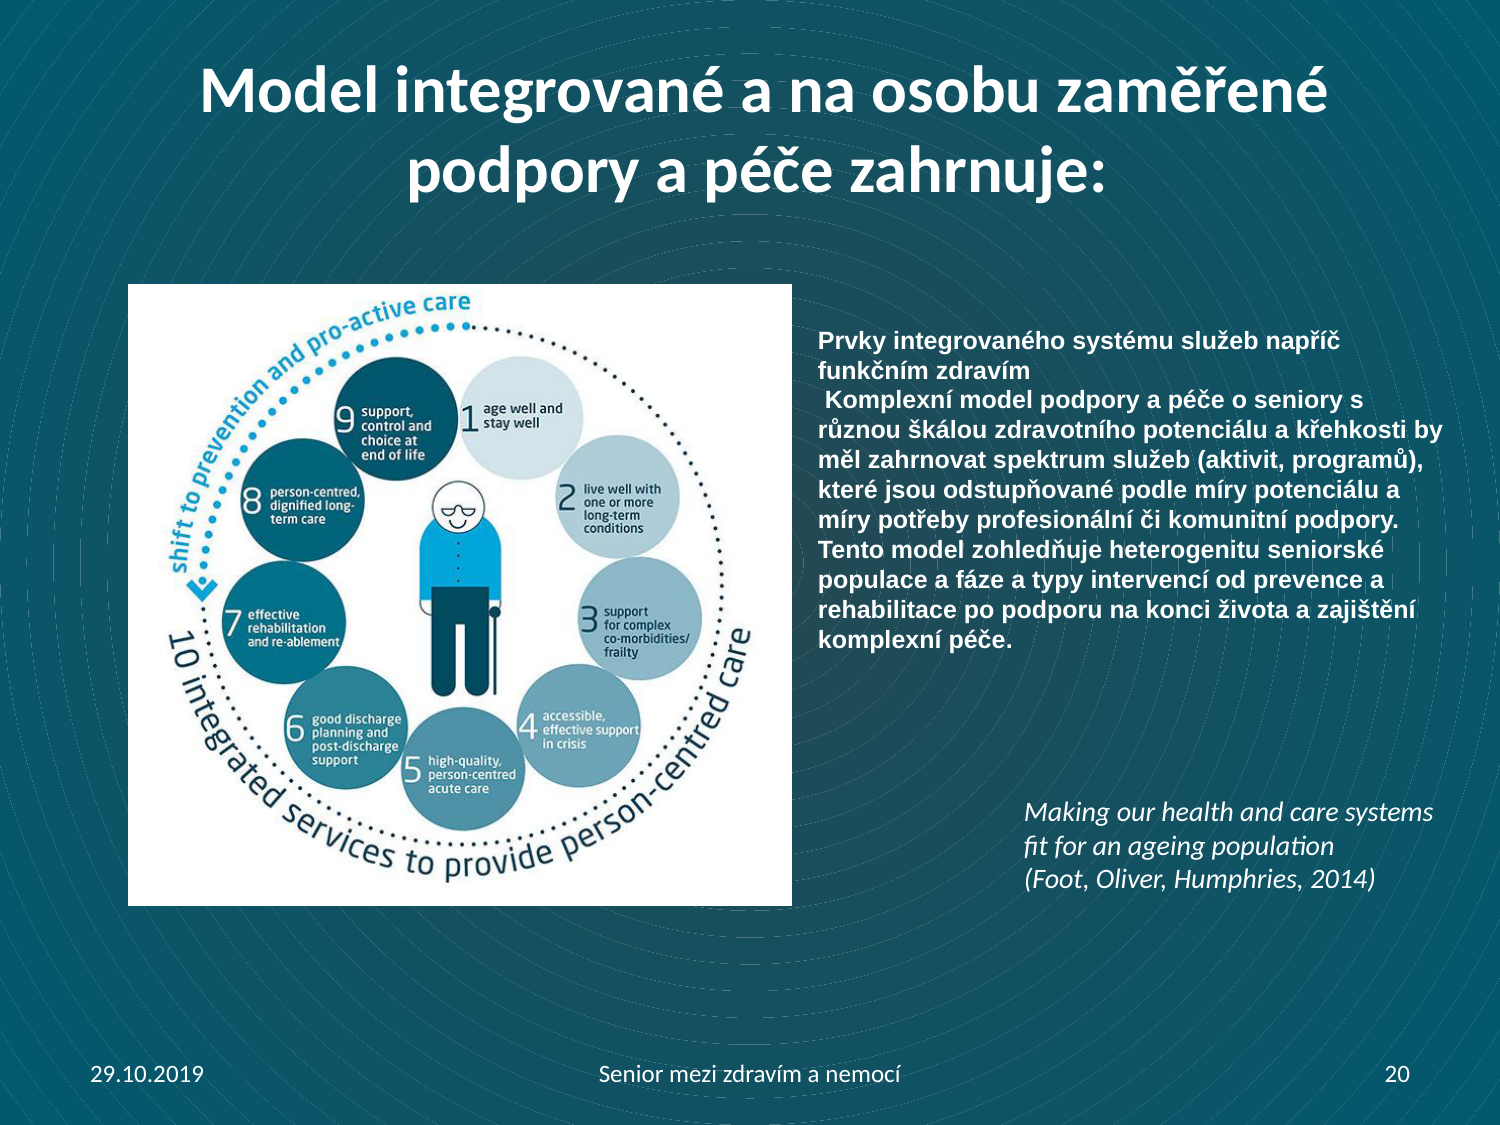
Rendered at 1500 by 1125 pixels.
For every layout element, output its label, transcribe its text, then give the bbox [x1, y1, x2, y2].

picture [127, 284, 792, 907]
footer Senior mezi zdravím a nemocí [512, 1042, 988, 1103]
text_box Prvky integrovaného systému služeb napříč funkčním zdravím Komplexní model podpory a péče o seniory s různou škálou zdravotního potenciálu a křehkosti by měl zahrnovat spektrum služeb (aktivit, programů), které jsou odstupňované podle míry potenciálu a míry potřeby profesionální či komunitní podpory. Tento model zohledňuje heterogenitu seniorské populace a fáze a typy intervencí od prevence a rehabilitace po podporu na konci života a zajištění komplexní péče. [803, 316, 1467, 661]
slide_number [75, 1042, 425, 1103]
slide_number 20 [1074, 1042, 1425, 1103]
title Model integrované a na osobu zaměřené podpory a péče zahrnuje: [107, 55, 1422, 196]
text_box Making our health and care systems fit for an ageing population (Foot, Oliver, Humphries, 2014) [1009, 786, 1456, 902]
